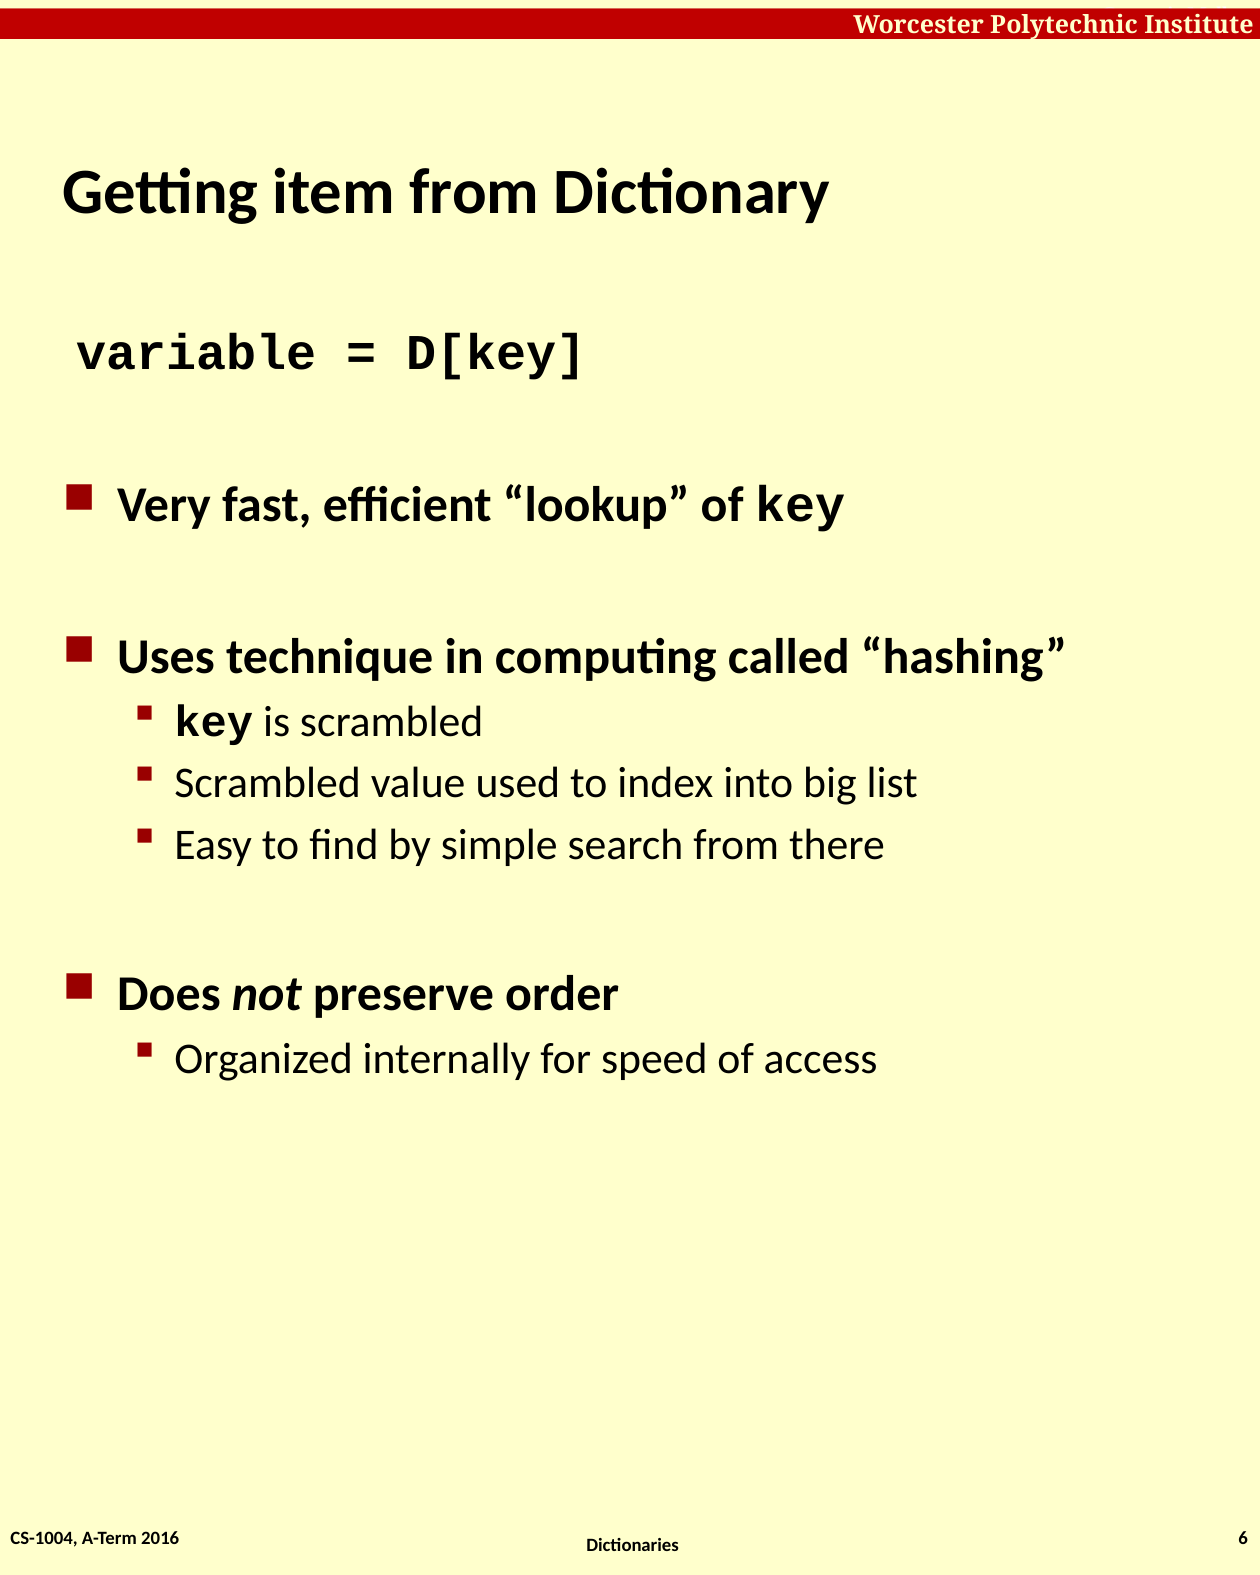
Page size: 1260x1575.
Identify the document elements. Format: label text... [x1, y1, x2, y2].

slide_number CS-1004, A-Term 2016 [10, 1525, 211, 1549]
footer Dictionaries [577, 1531, 683, 1555]
list variable = D[key] Very fast, efficient “lookup” of key Uses technique in computing called “hashing” key is scrambled Scrambled value used to index into big list Easy to find by simple search from there Does not preserve order Organized internally for speed of access [54, 312, 1143, 1455]
slide_number 6 [1225, 1525, 1248, 1549]
title Getting item from Dictionary [48, 99, 1096, 276]
